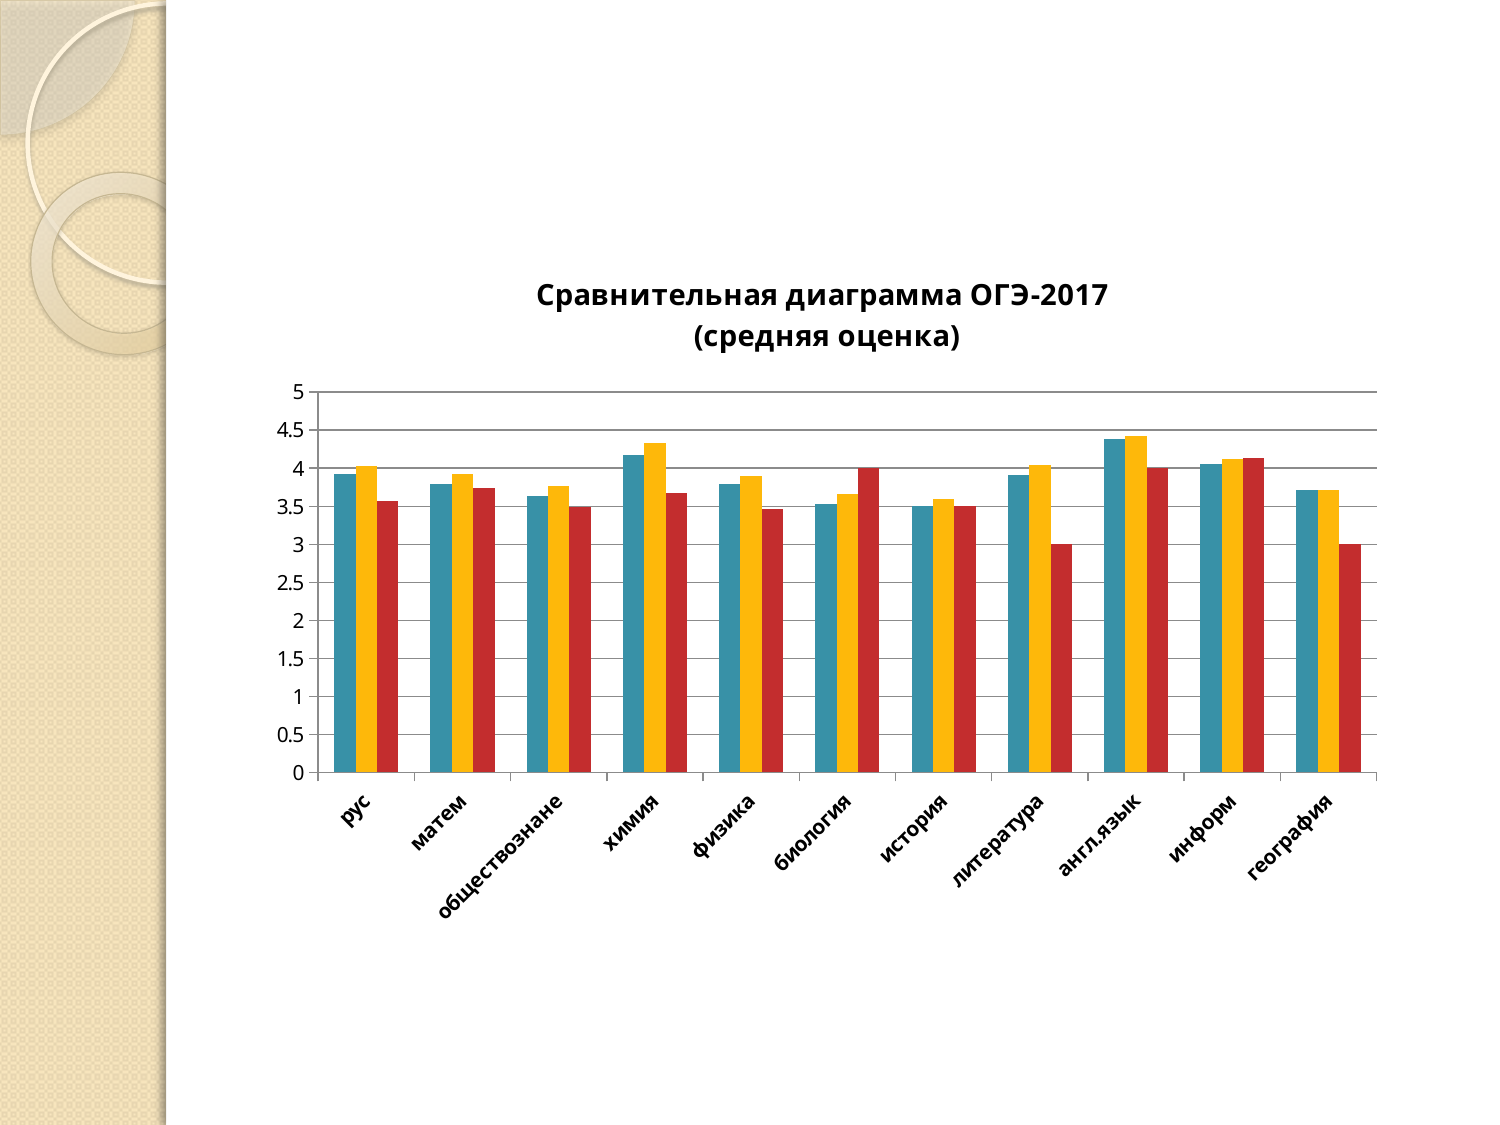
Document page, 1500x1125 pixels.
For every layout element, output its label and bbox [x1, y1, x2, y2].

chart [253, 243, 1400, 941]
